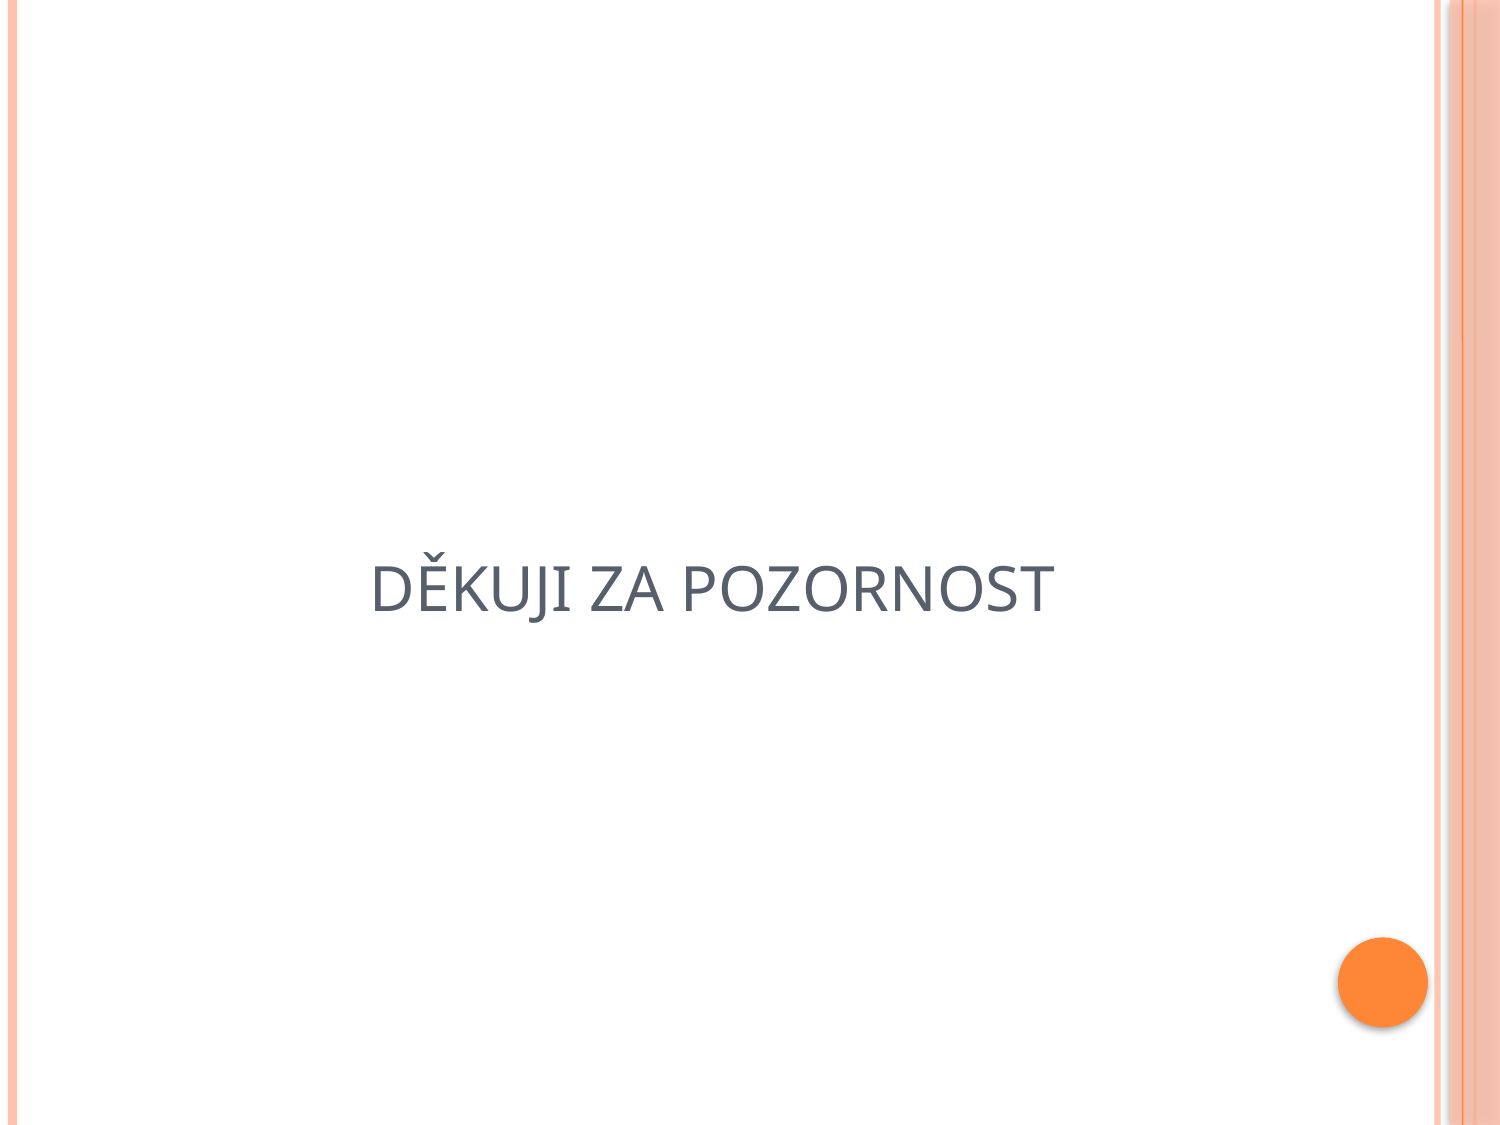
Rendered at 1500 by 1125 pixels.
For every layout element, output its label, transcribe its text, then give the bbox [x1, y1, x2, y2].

title Děkuji za pozornost [100, 527, 1326, 632]
